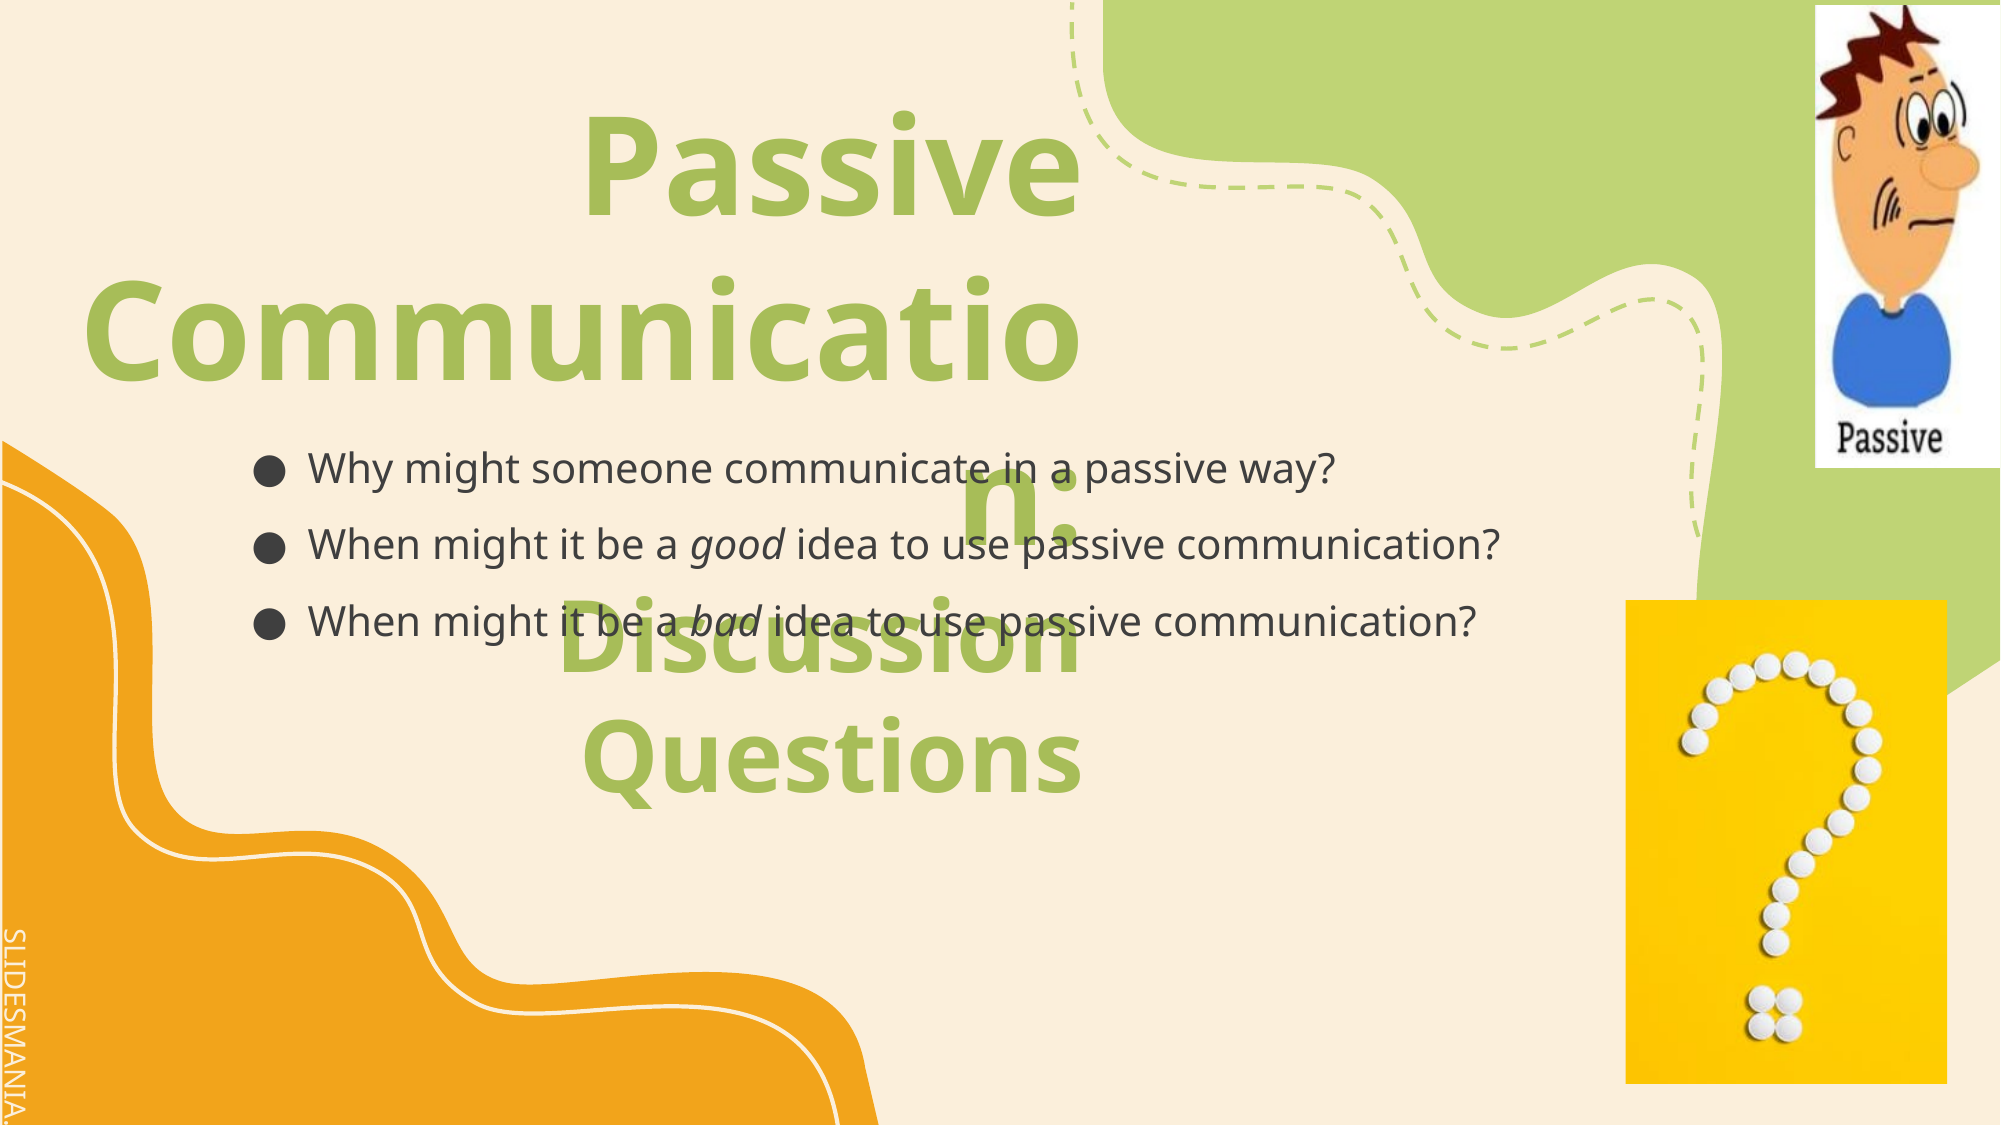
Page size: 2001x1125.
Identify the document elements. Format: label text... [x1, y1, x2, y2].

list Why might someone communicate in a passive way? When might it be a good idea to use passive communication? When might it be a bad idea to use passive communication? [231, 414, 1741, 711]
picture [1625, 599, 1948, 1084]
picture [1814, 5, 2000, 468]
title Passive Communication: Discussion Questions [47, 58, 1105, 184]
